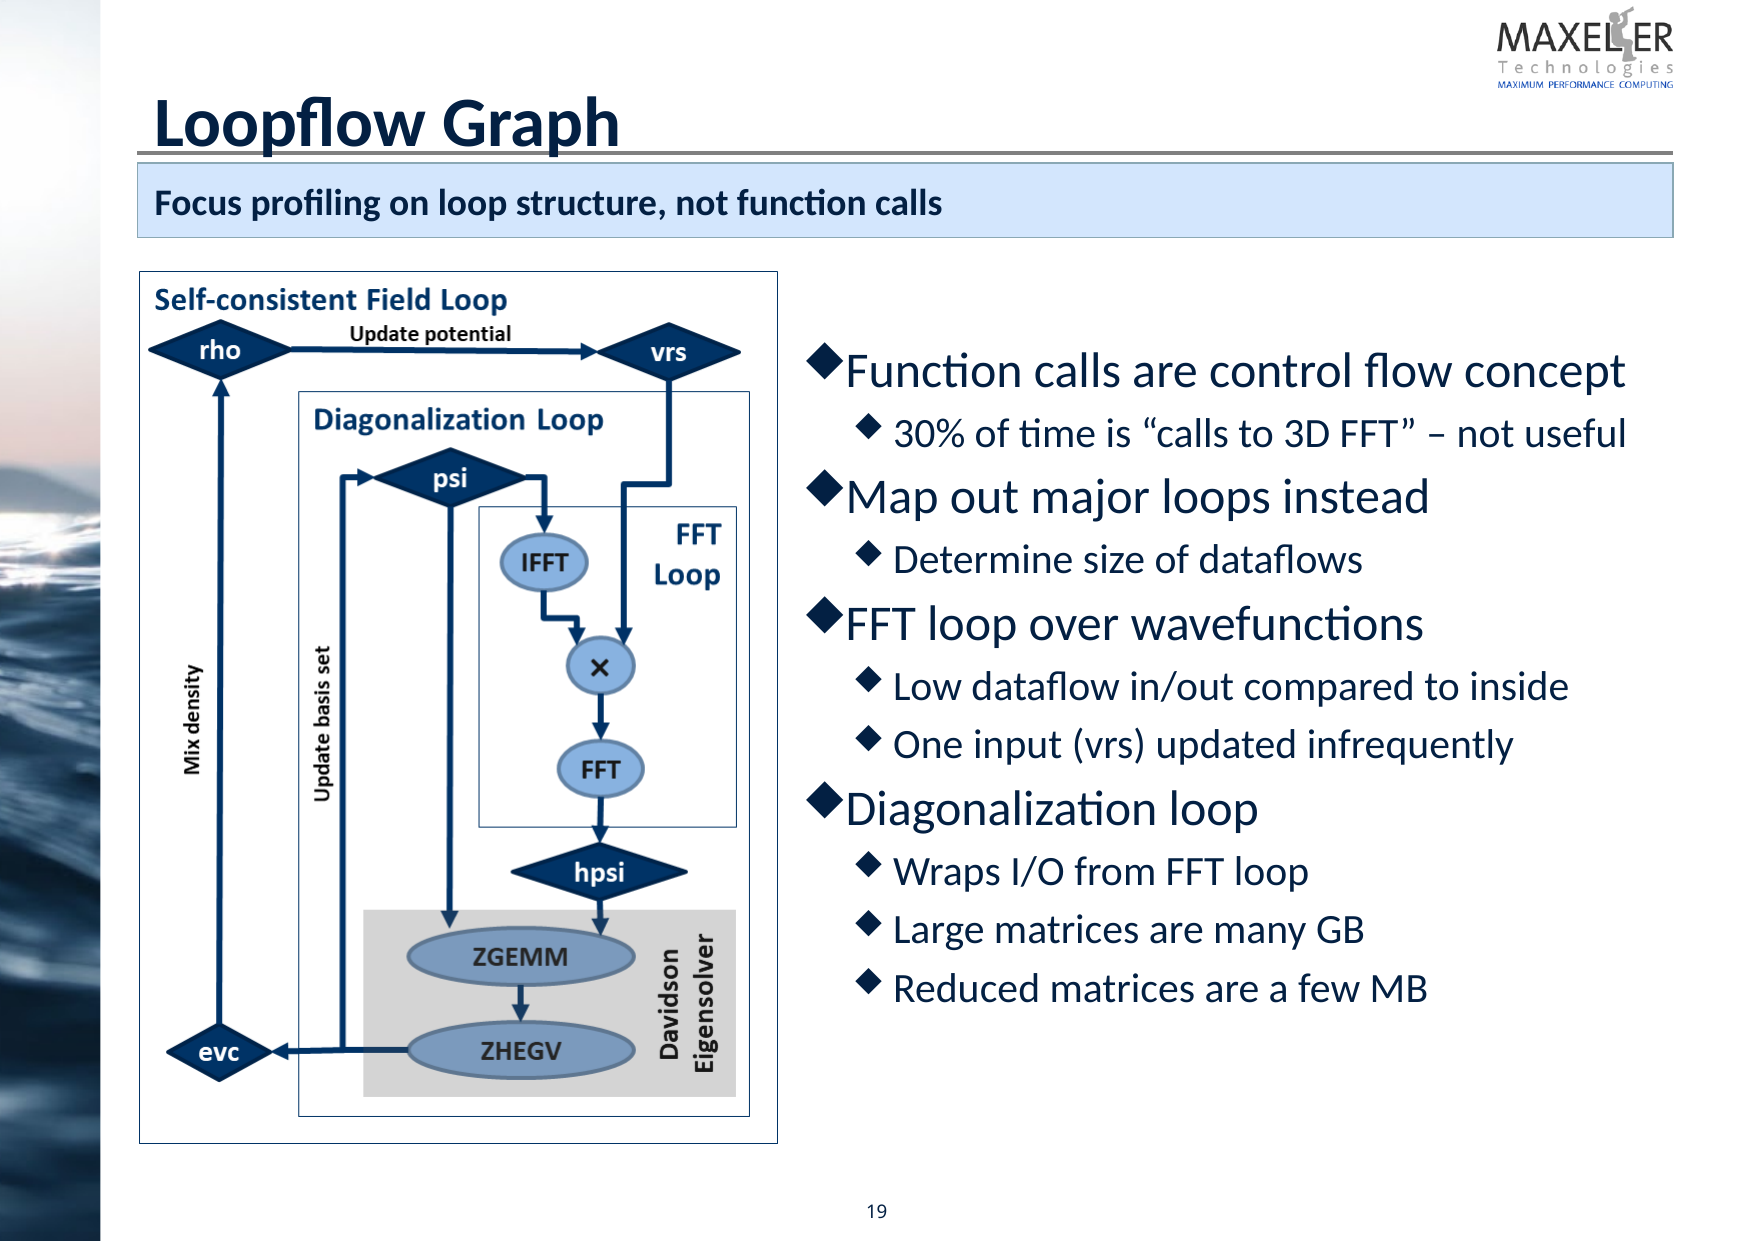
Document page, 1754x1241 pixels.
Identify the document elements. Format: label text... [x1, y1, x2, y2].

picture [134, 268, 778, 1144]
picture [0, 0, 101, 1241]
picture [1497, 6, 1673, 58]
list Focus profiling on loop structure, not function calls [137, 162, 1674, 238]
title Loopflow Graph [137, 58, 1674, 146]
list Function calls are control flow concept 30% of time is “calls to 3D FFT” – not useful Map out major loops instead Determine size of dataflows FFT loop over wavefunctions Low dataflow in/out compared to inside One input (vrs) updated infrequently Diagonalization loop Wraps I/O from FFT loop Large matrices are many GB Reduced matrices are a few MB [782, 320, 1674, 1144]
